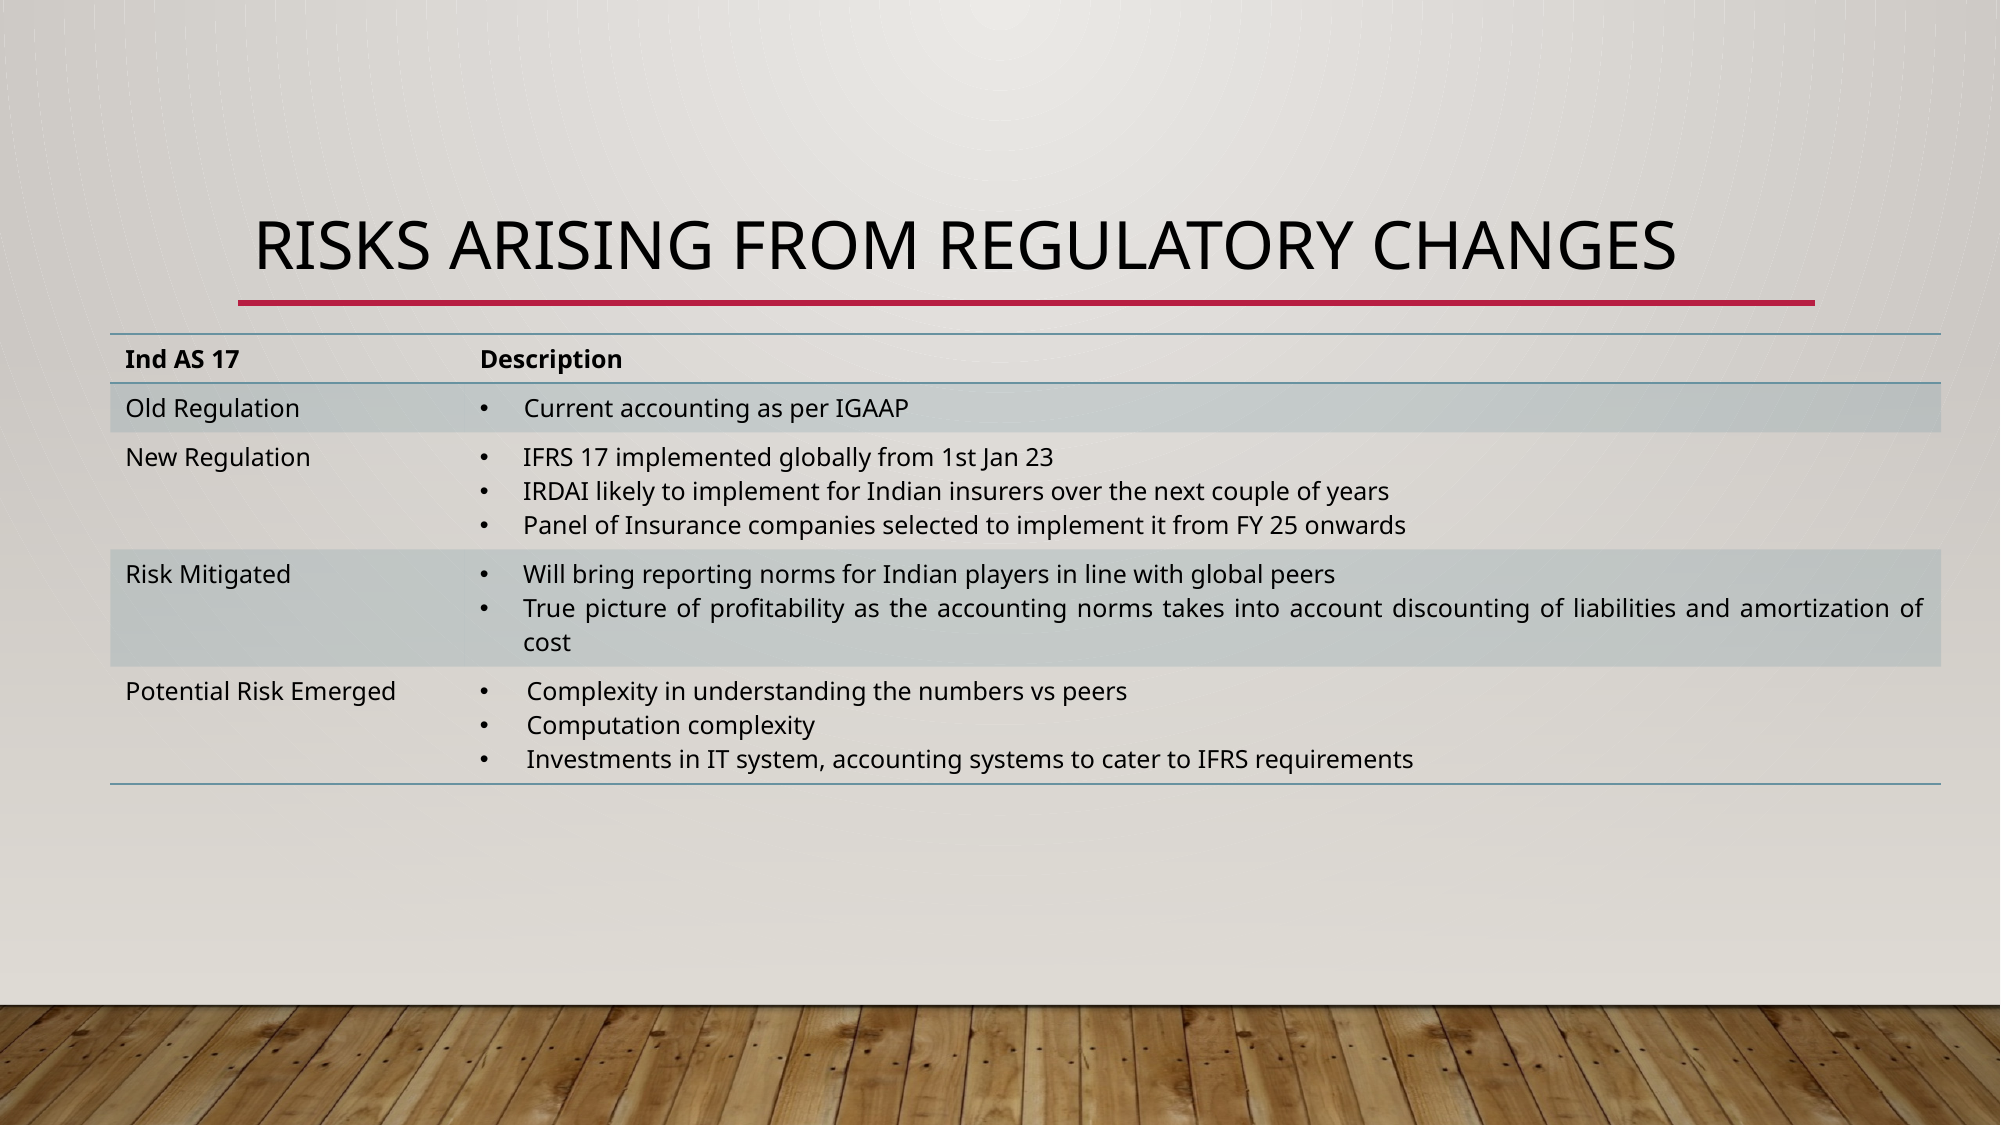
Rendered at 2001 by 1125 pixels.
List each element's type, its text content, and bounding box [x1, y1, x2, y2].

table_cell IFRS 17 implemented globally from 1st Jan 23 IRDAI likely to implement for Indian insurers over the next couple of years Panel of Insurance companies selected to implement it from FY 25 onwards [465, 432, 1941, 549]
table_cell Current accounting as per IGAAP [465, 384, 1941, 432]
table_cell Old Regulation [110, 384, 465, 432]
picture [0, 1005, 2000, 1125]
table_header Ind AS 17 [110, 335, 465, 382]
title Risks arising from regulatory changes [238, 204, 1814, 305]
table_cell Potential Risk Emerged [110, 667, 465, 783]
table_cell Will bring reporting norms for Indian players in line with global peers True picture of profitability as the accounting norms takes into account discounting of liabilities and amortization of cost [465, 549, 1941, 667]
table_cell New Regulation [110, 432, 465, 549]
table_cell Complexity in understanding the numbers vs peers Computation complexity Investments in IT system, accounting systems to cater to IFRS requirements [465, 667, 1941, 783]
table_header Description [465, 335, 1941, 382]
table_cell Risk Mitigated [110, 549, 465, 667]
